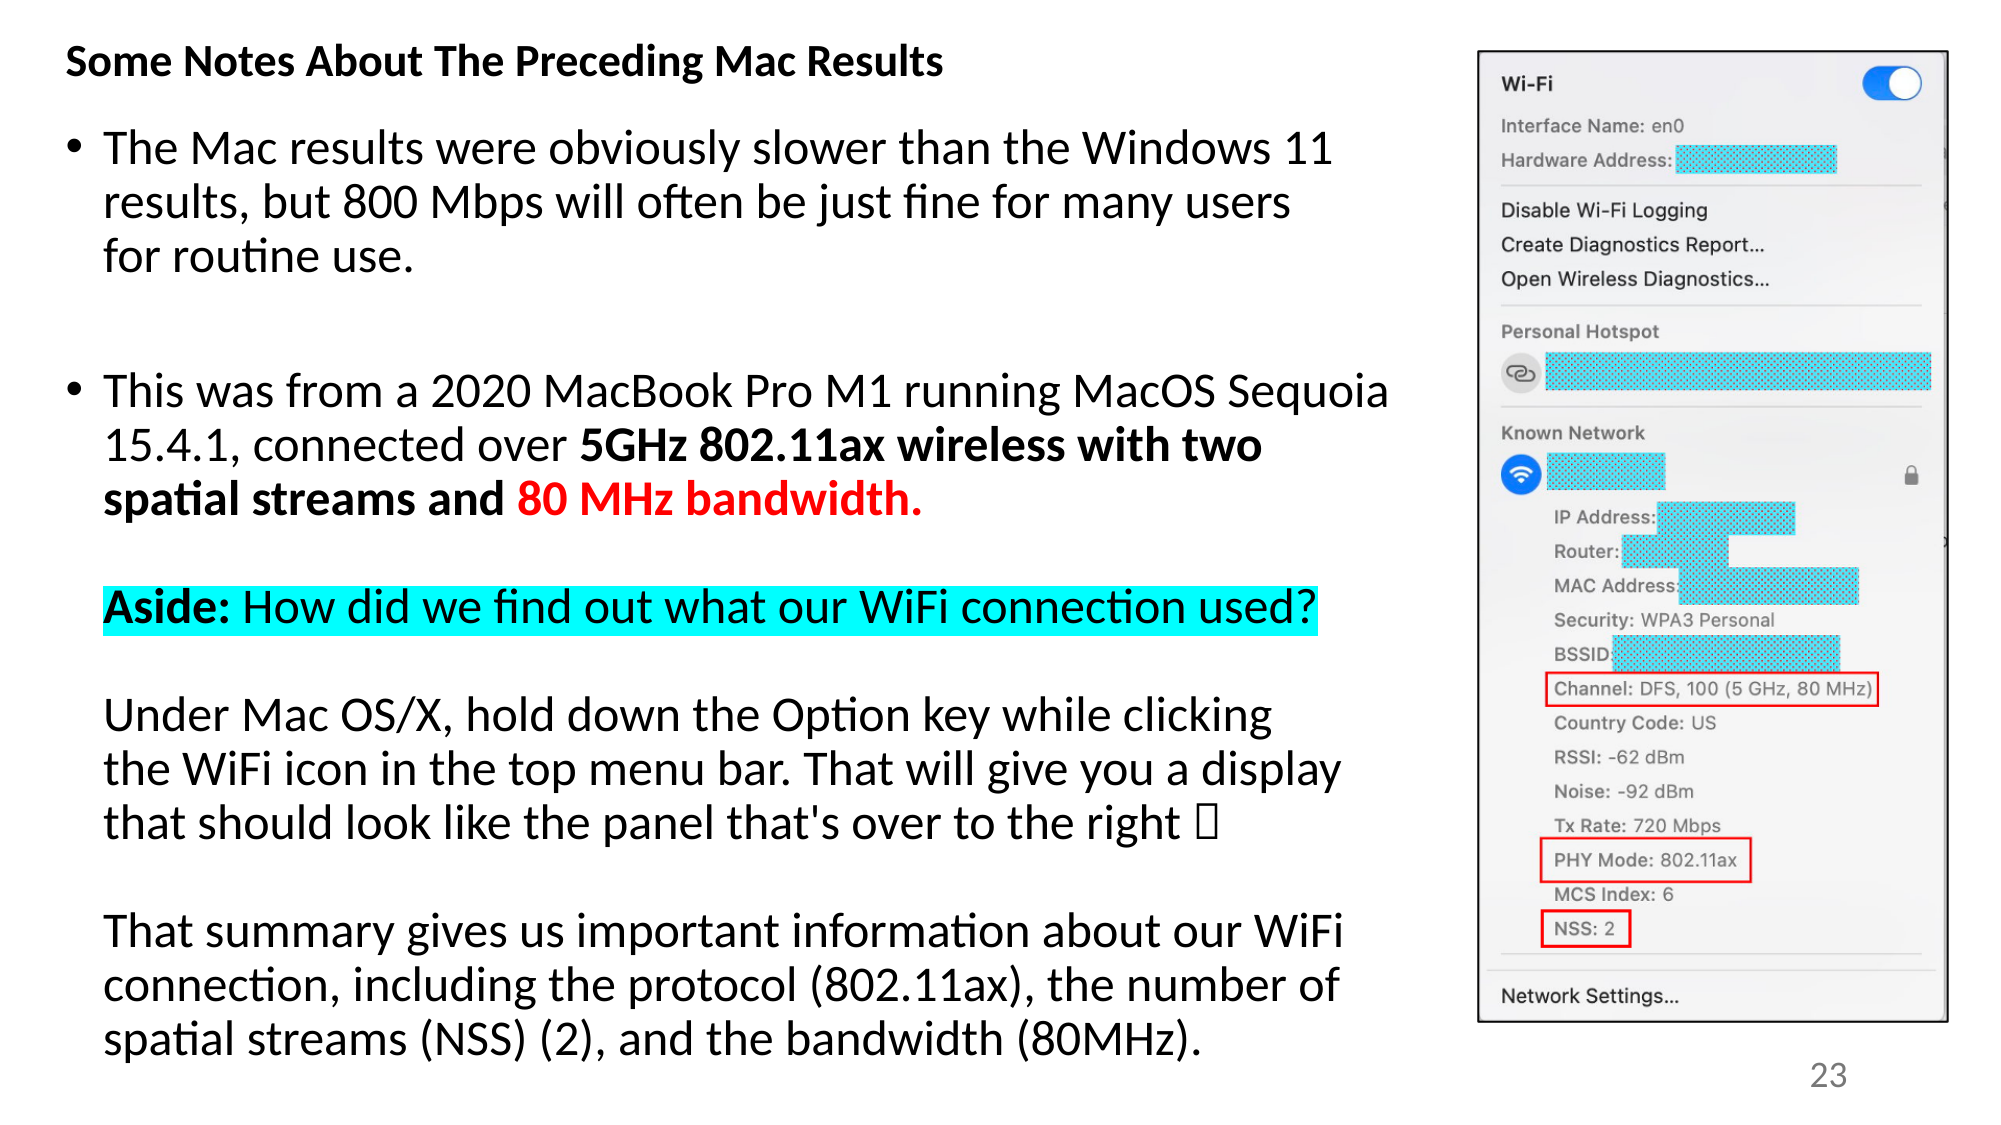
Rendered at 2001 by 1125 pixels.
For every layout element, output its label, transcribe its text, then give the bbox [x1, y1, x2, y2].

slide_number 23 [1412, 1042, 1863, 1103]
list The Mac results were obviously slower than the Windows 11 results, but 800 Mbps will often be just fine for many users for routine use. This was from a 2020 MacBook Pro M1 running MacOS Sequoia 15.4.1, connected over 5GHz 802.11ax wireless with two spatial streams and 80 MHz bandwidth. Aside: How did we find out what our WiFi connection used? Under Mac OS/X, hold down the Option key while clicking the WiFi icon in the top menu bar. That will give you a display that should look like the panel that's over to the right  That summary gives us important information about our WiFi connection, including the protocol (802.11ax), the number of spatial streams (NSS) (2), and the bandwidth (80MHz). [50, 113, 1950, 1081]
picture [1475, 49, 1950, 1024]
title Some Notes About The Preceding Mac Results [50, 28, 1448, 94]
